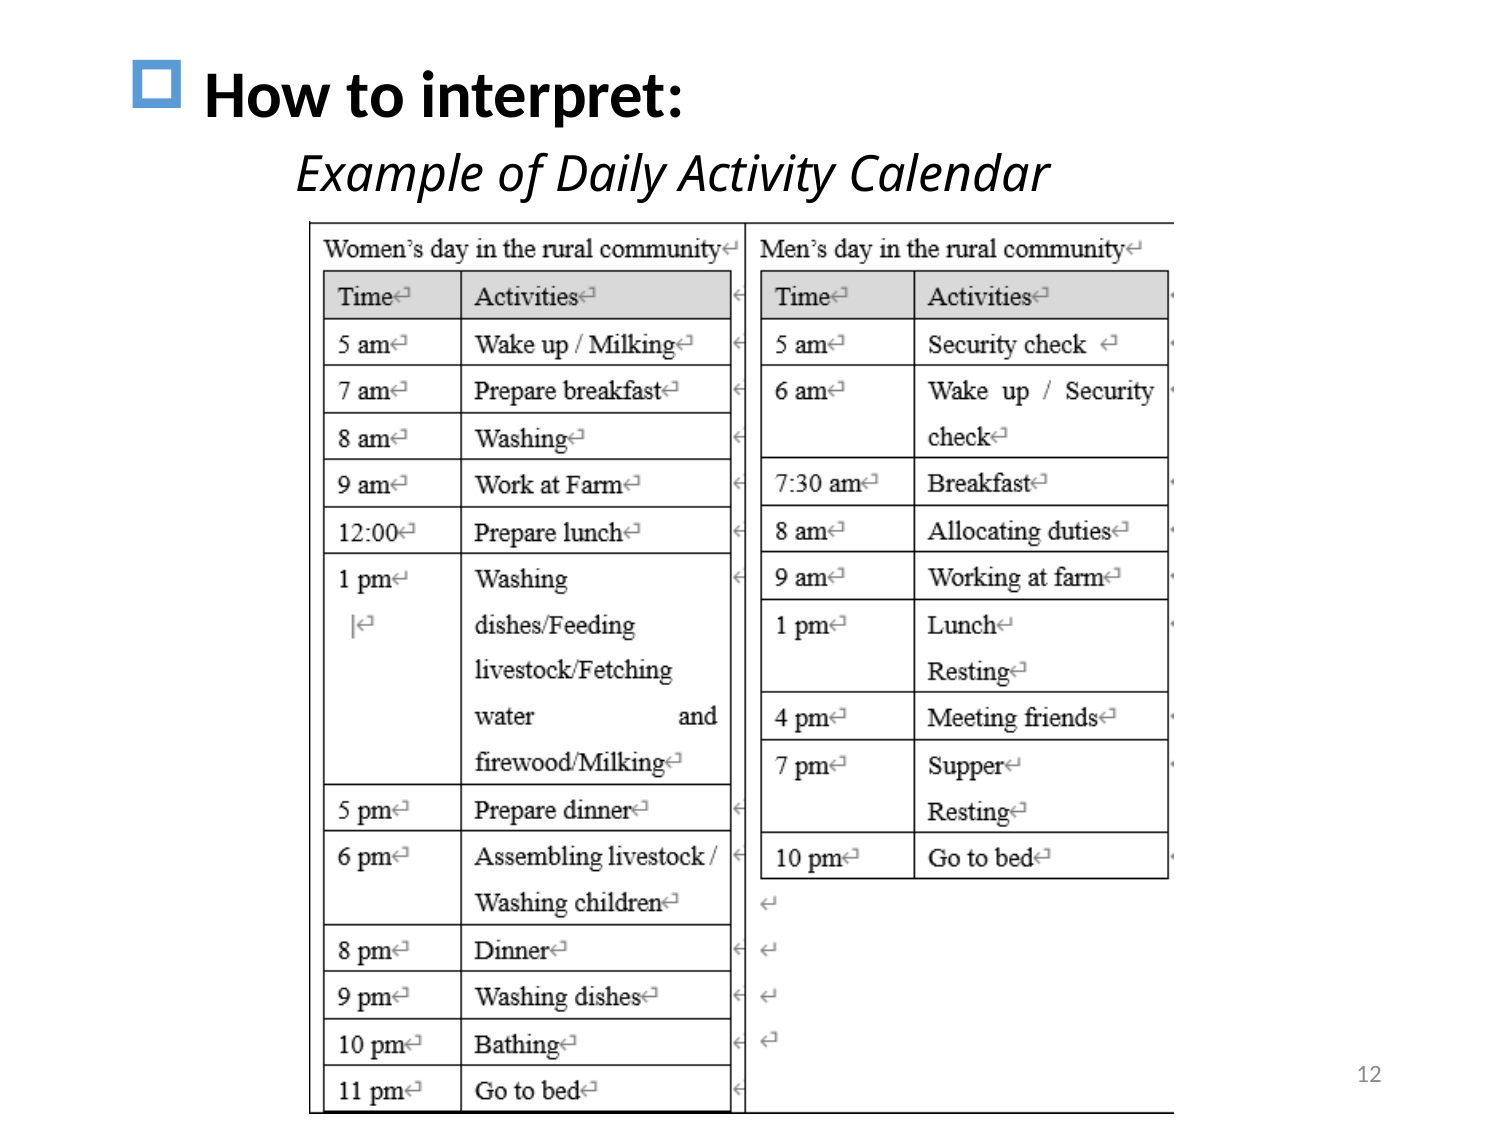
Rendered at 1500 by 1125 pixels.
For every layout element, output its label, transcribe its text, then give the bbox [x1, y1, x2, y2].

text_box Example of Daily Activity Calendar [267, 133, 1369, 222]
list How to interpret: [112, 52, 1342, 141]
slide_number 12 [1174, 1042, 1397, 1103]
picture [309, 221, 1174, 1114]
